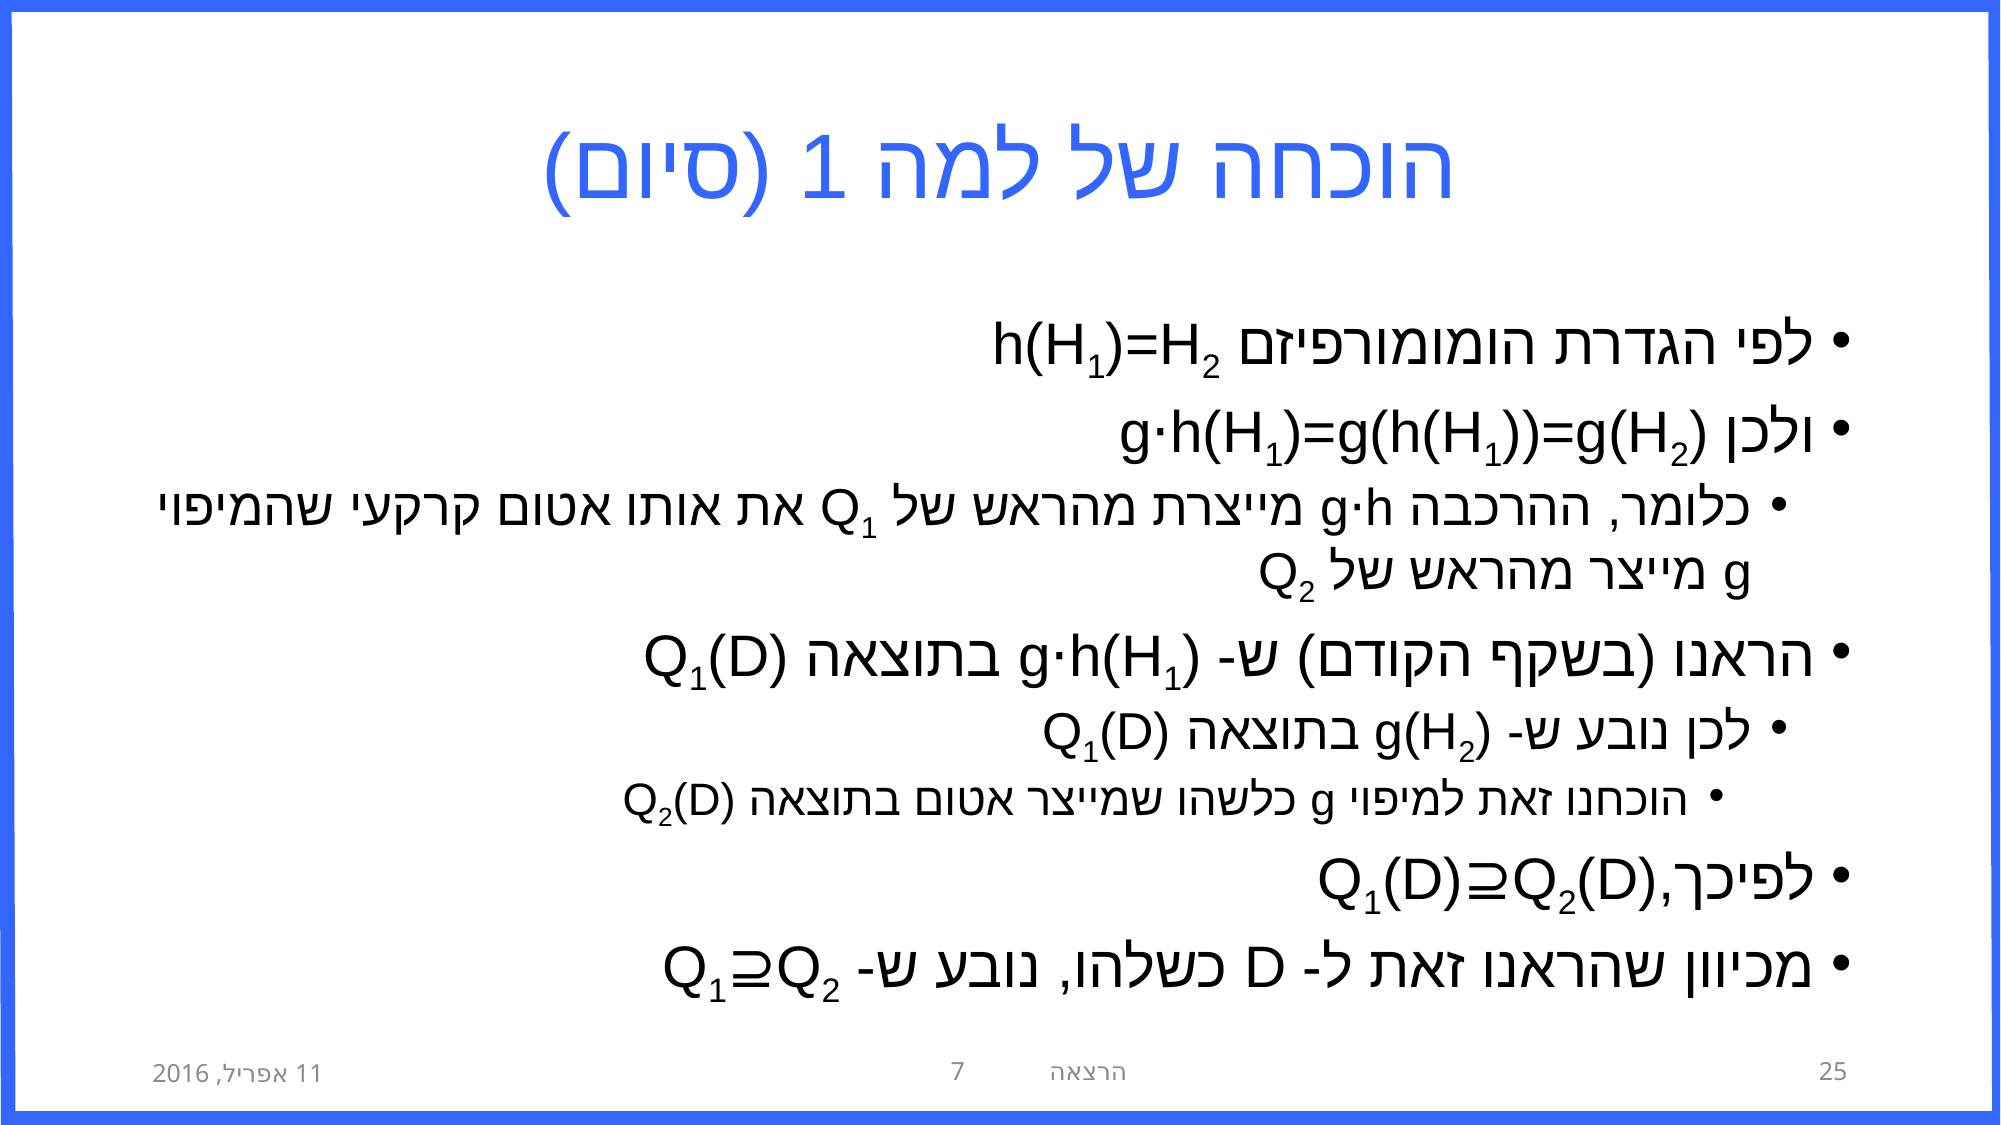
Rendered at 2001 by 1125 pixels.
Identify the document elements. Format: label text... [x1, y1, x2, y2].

slide_number 11 אפריל, 2016 [137, 1042, 588, 1103]
list לפי הגדרת הומומורפיזם h(H1)=H2 ולכן g⋅h(H1)=g(h(H1))=g(H2) כלומר, ההרכבה g⋅h מייצרת מהראש של Q1 את אותו אטום קרקעי שהמיפוי g מייצר מהראש של Q2 הראנו (בשקף הקודם) ש- g⋅h(H1) בתוצאה Q1(D) לכן נובע ש- g(H2) בתוצאה Q1(D) הוכחנו זאת למיפוי g כלשהו שמייצר אטום בתוצאה Q2(D) לפיכך,Q1(D)⊇Q2(D) מכיוון שהראנו זאת ל- D כשלהו, נובע ש- Q1⊇Q2 [137, 299, 1863, 1014]
footer הרצאה 7 [662, 1042, 1338, 1103]
slide_number 25 [1412, 1042, 1863, 1103]
title הוכחה של למה 1 (סיום) [137, 59, 1863, 278]
